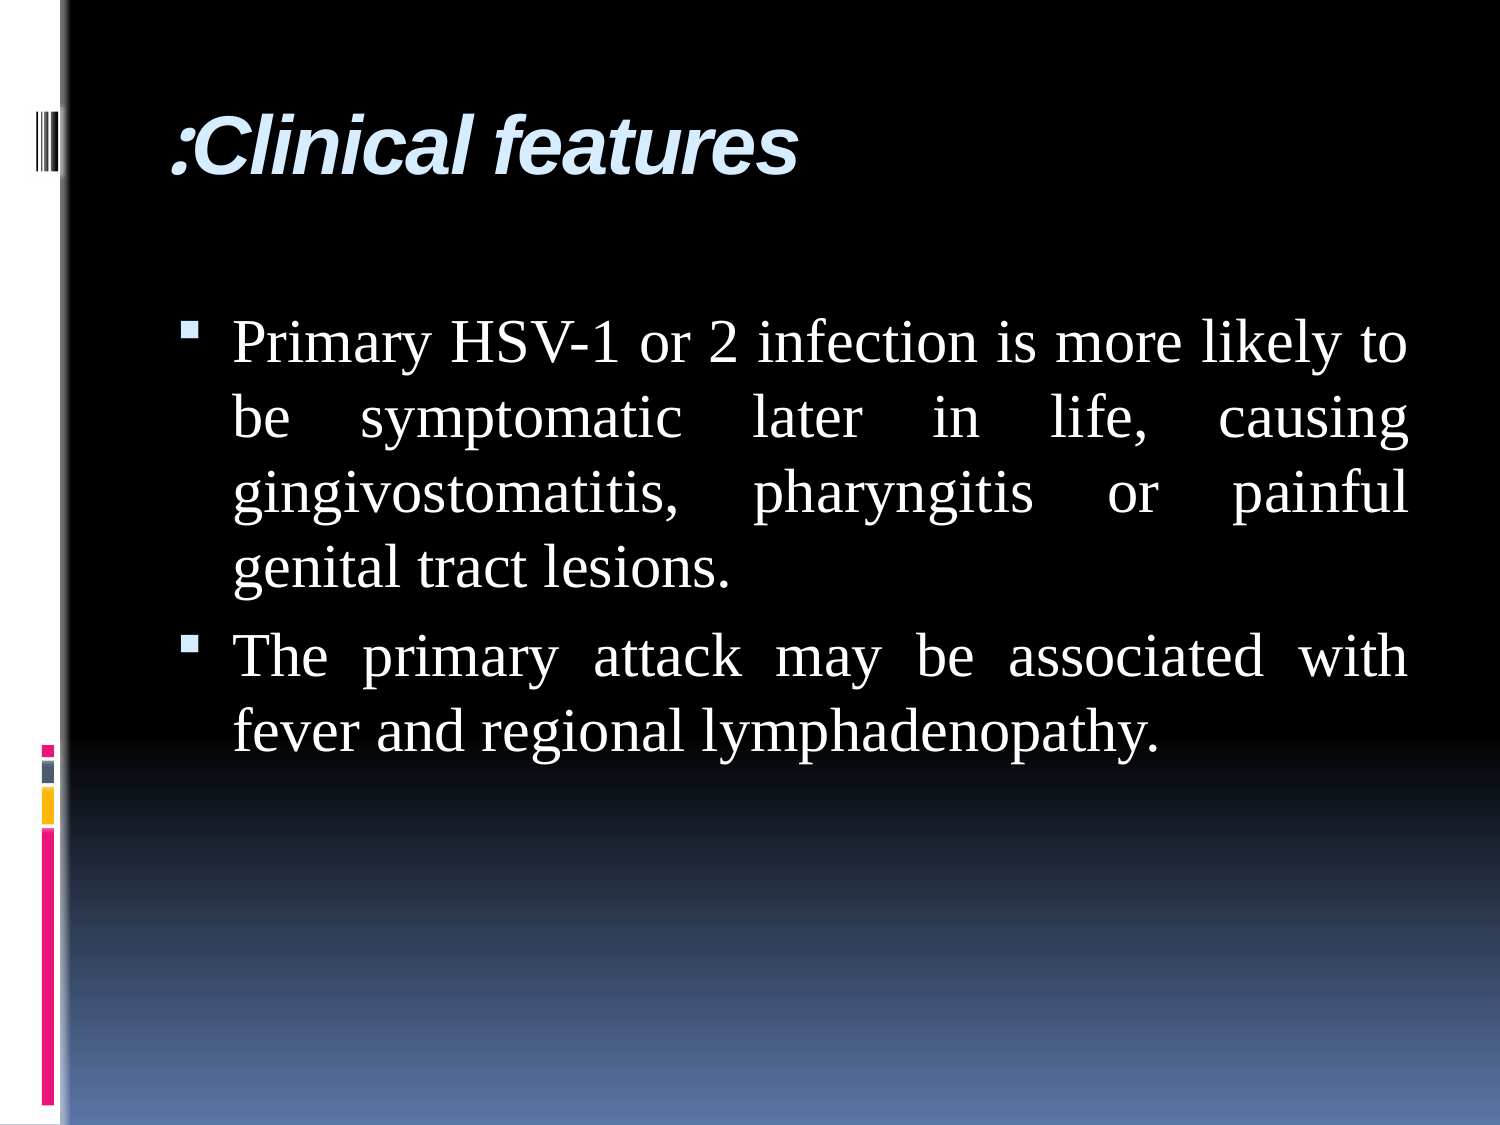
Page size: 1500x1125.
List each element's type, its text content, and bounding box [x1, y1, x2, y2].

list Primary HSV-1 or 2 infection is more likely to be symptomatic later in life, causing gingivostomatitis, pharyngitis or painful genital tract lesions. The primary attack may be associated with fever and regional lymphadenopathy. [150, 292, 1425, 1043]
title Clinical features: [150, 83, 1425, 234]
